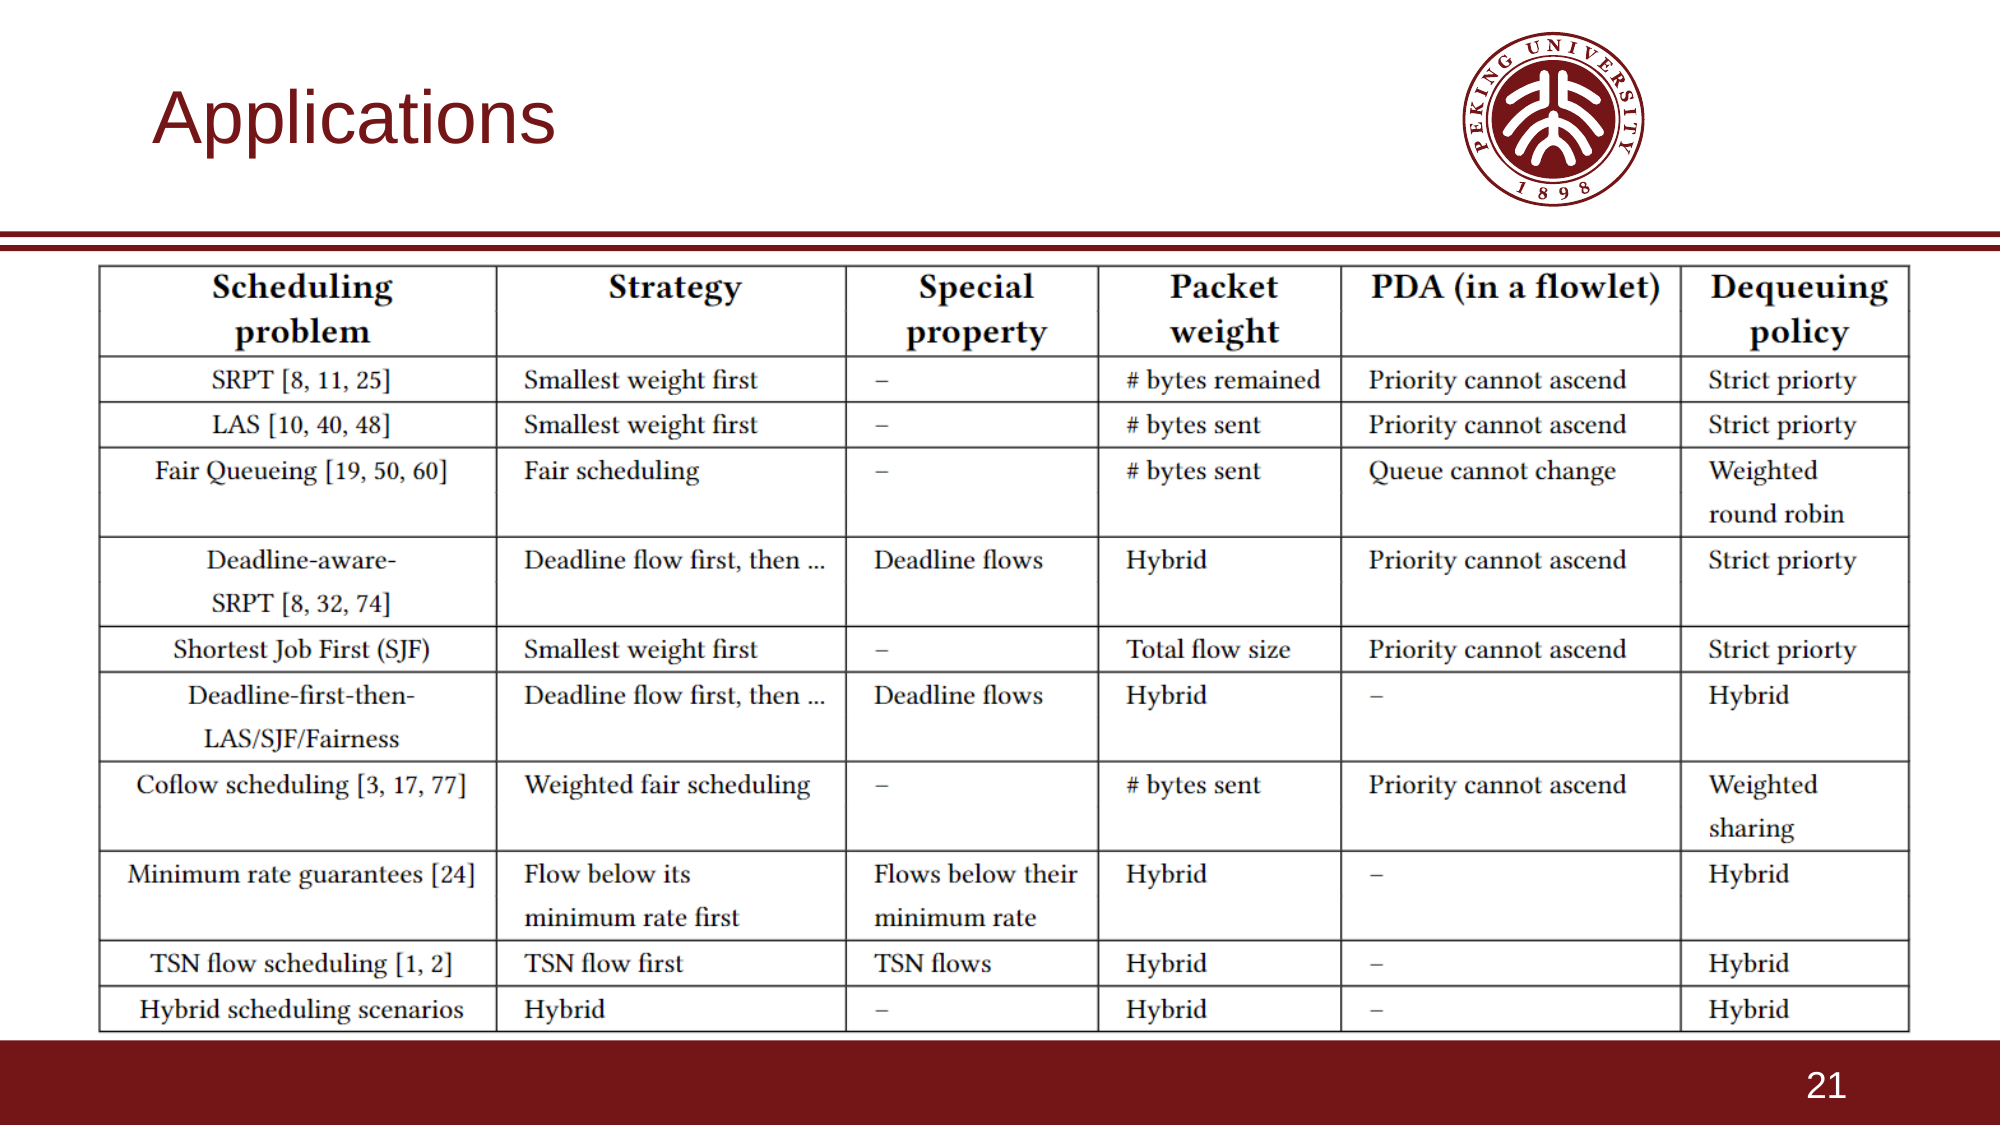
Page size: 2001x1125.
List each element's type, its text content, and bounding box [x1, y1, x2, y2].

title Applications [137, 32, 1413, 207]
slide_number 21 [1412, 1053, 1863, 1114]
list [87, 252, 1913, 1036]
